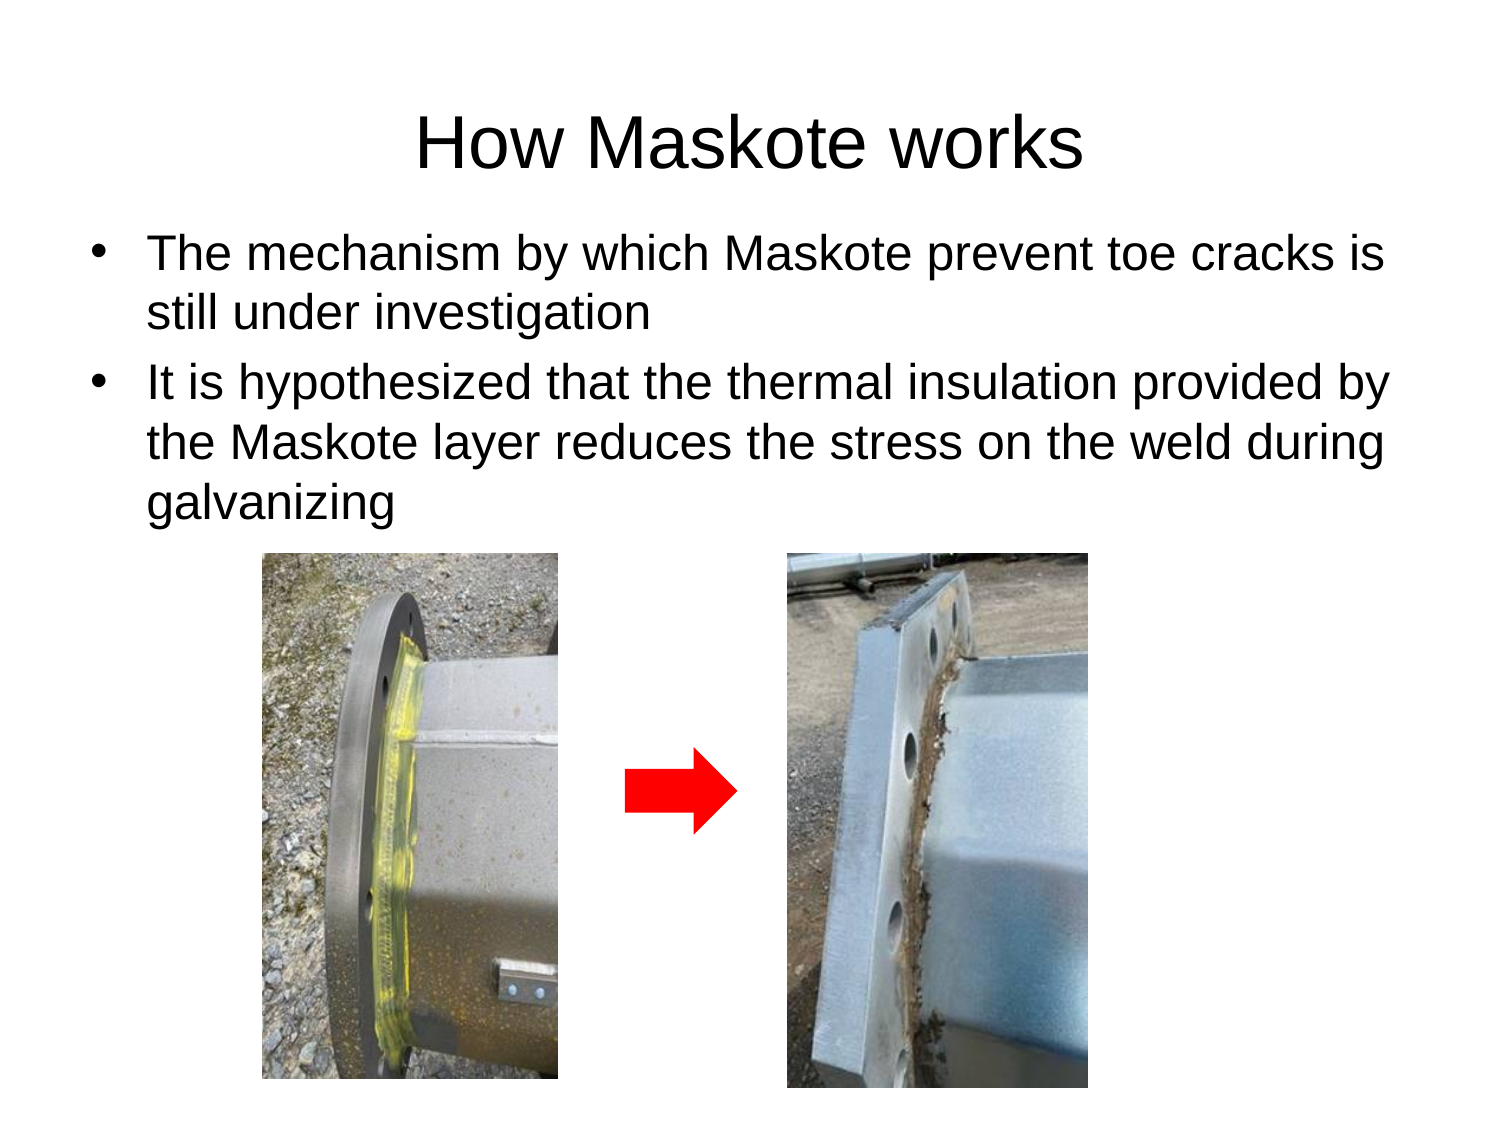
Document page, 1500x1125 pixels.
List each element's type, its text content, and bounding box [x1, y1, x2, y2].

picture [262, 553, 558, 1079]
text_box [622, 745, 740, 837]
list The mechanism by which Maskote prevent toe cracks is still under investigation It is hypothesized that the thermal insulation provided by the Maskote layer reduces the stress on the weld during galvanizing [75, 212, 1425, 563]
picture [787, 553, 1089, 1088]
title How Maskote works [75, 45, 1425, 212]
